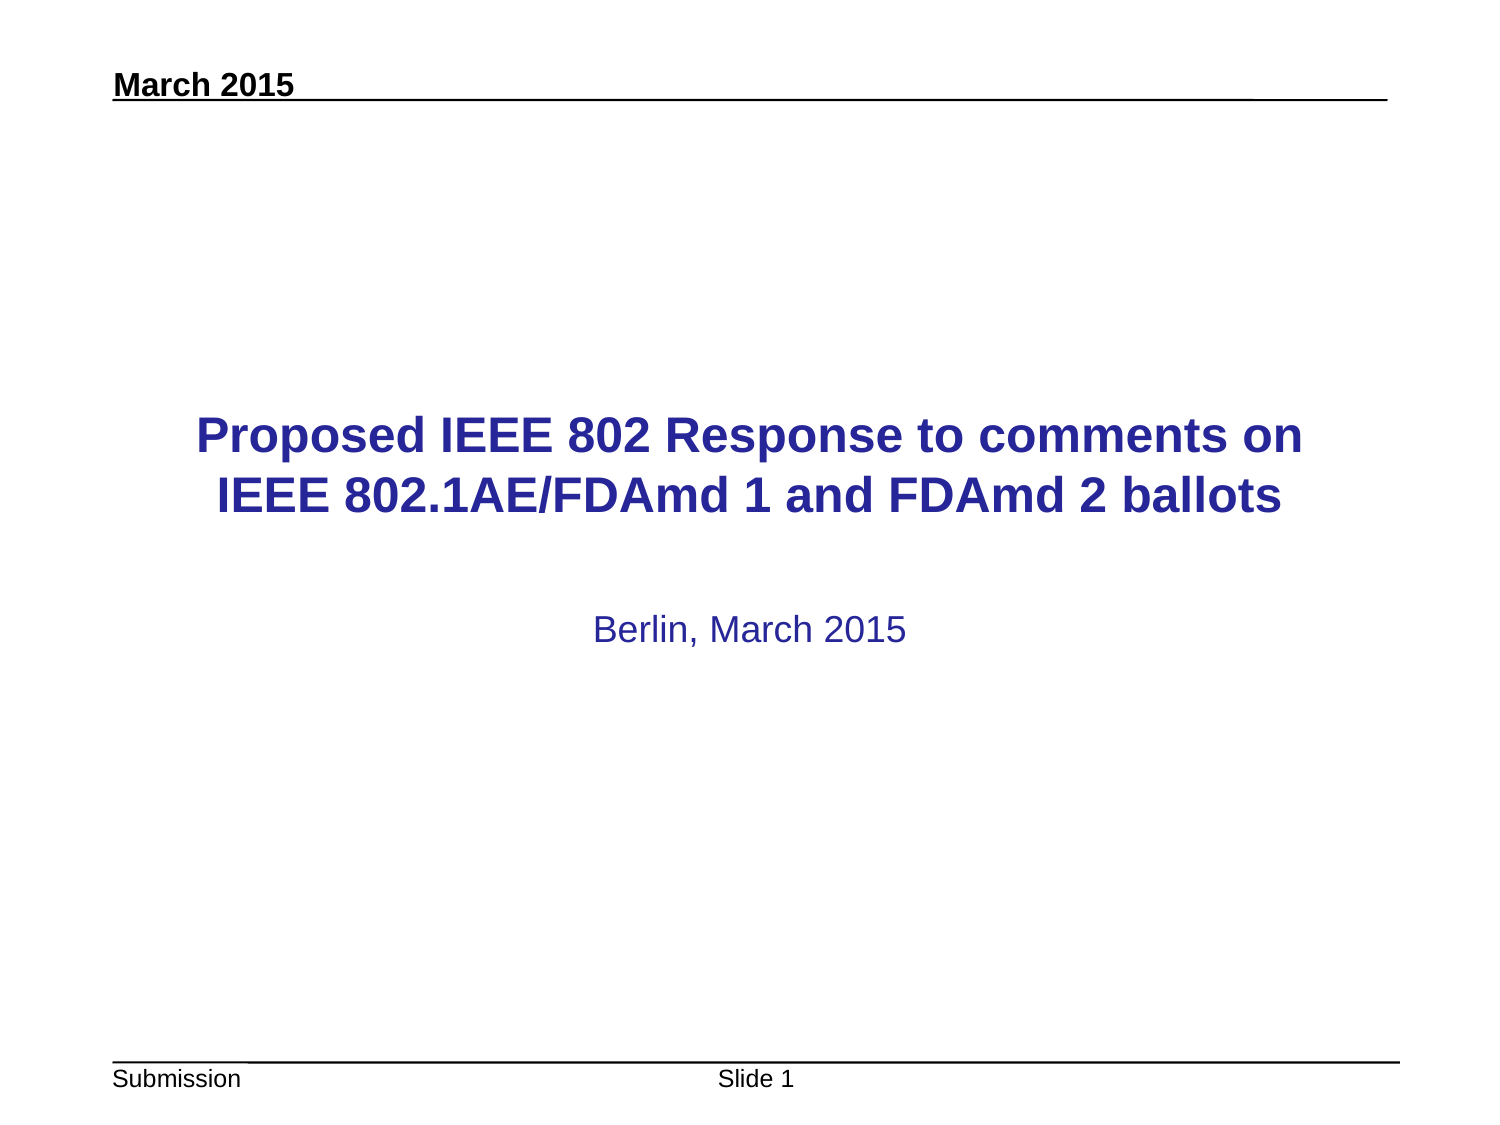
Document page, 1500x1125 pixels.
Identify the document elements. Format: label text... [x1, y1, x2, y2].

slide_number Slide 1 [709, 1061, 803, 1093]
list Proposed IEEE 802 Response to comments on IEEE 802.1AE/FDAmd 1 and FDAmd 2 ballots Berlin, March 2015 [112, 324, 1388, 1000]
